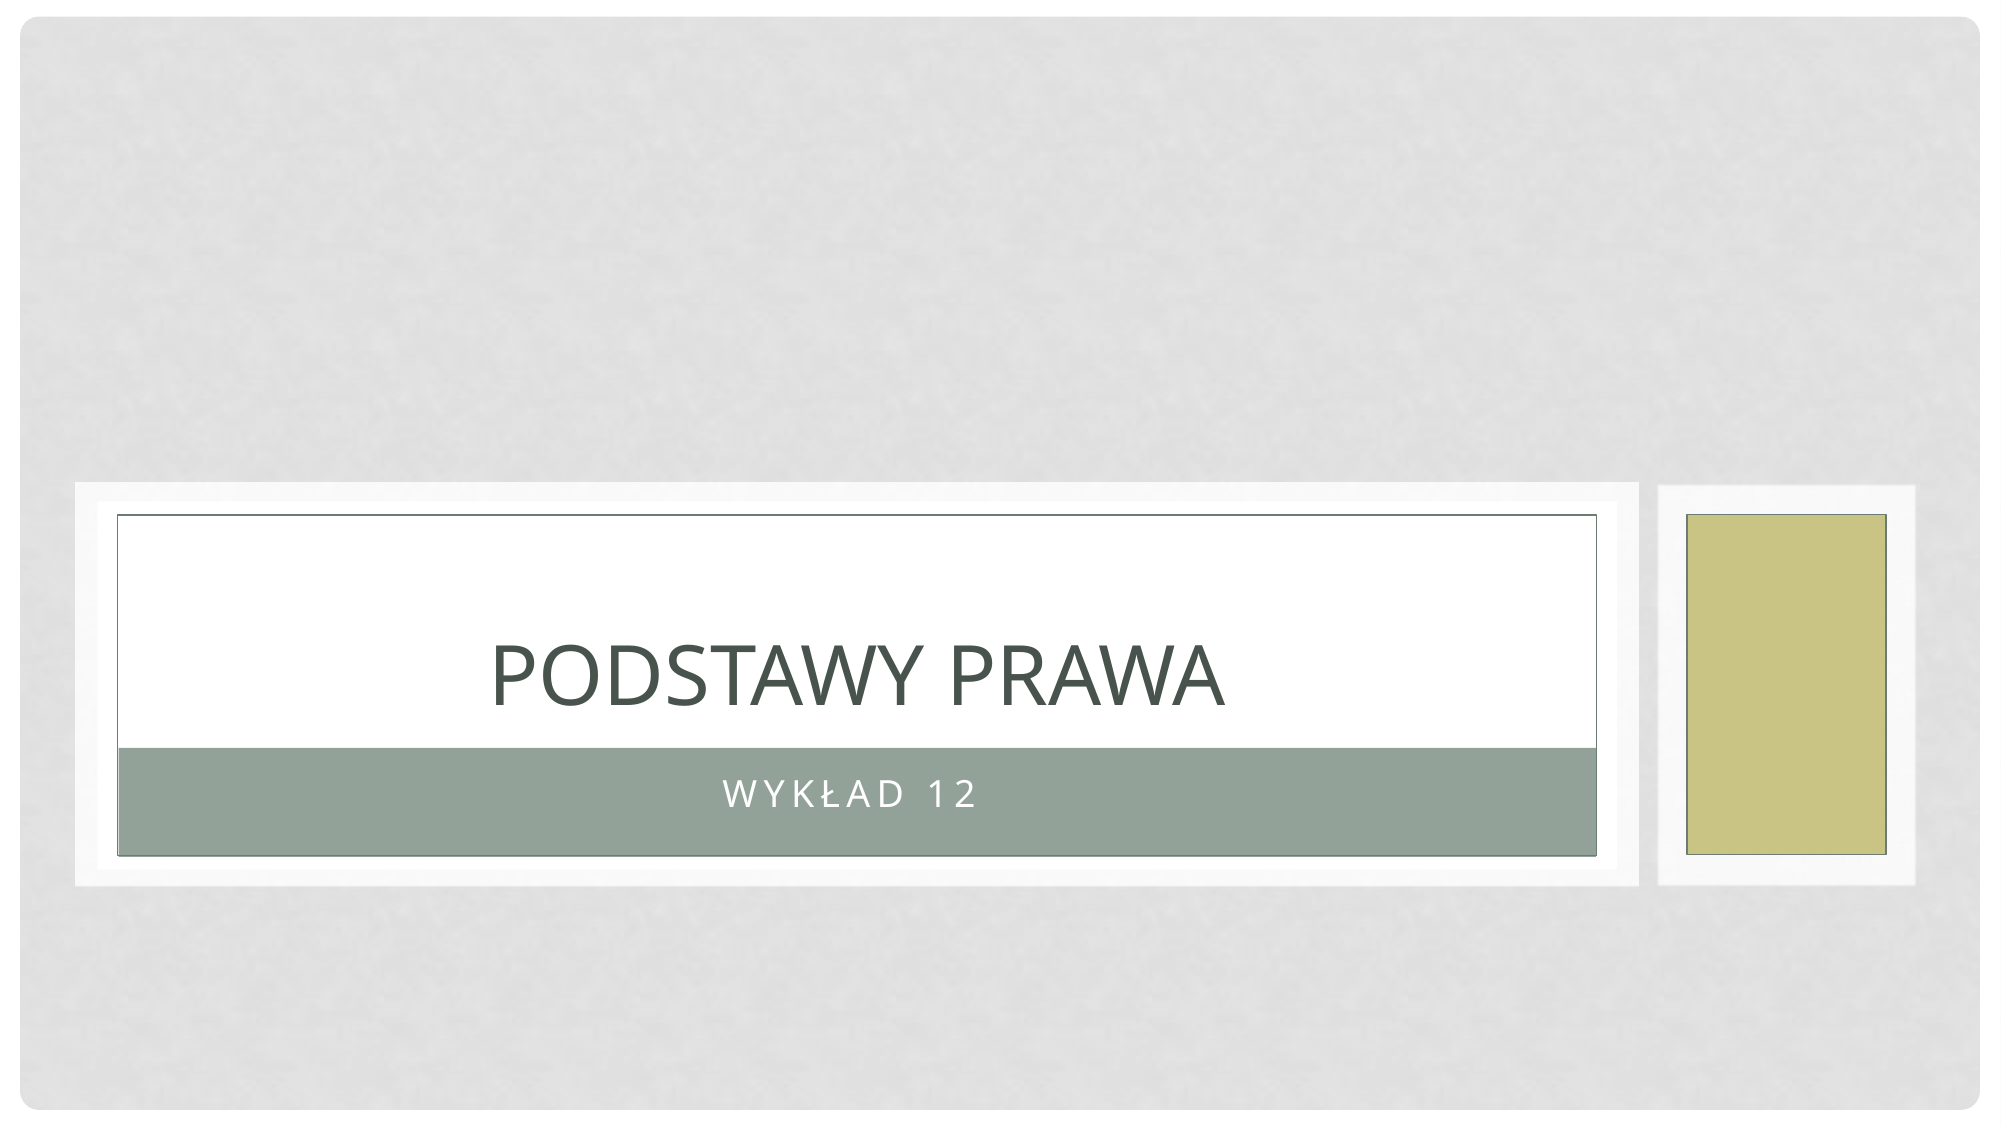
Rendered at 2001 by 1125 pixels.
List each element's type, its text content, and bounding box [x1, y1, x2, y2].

subtitle Wykład 12 [140, 762, 1574, 838]
title Podstawy prawa [132, 529, 1583, 730]
